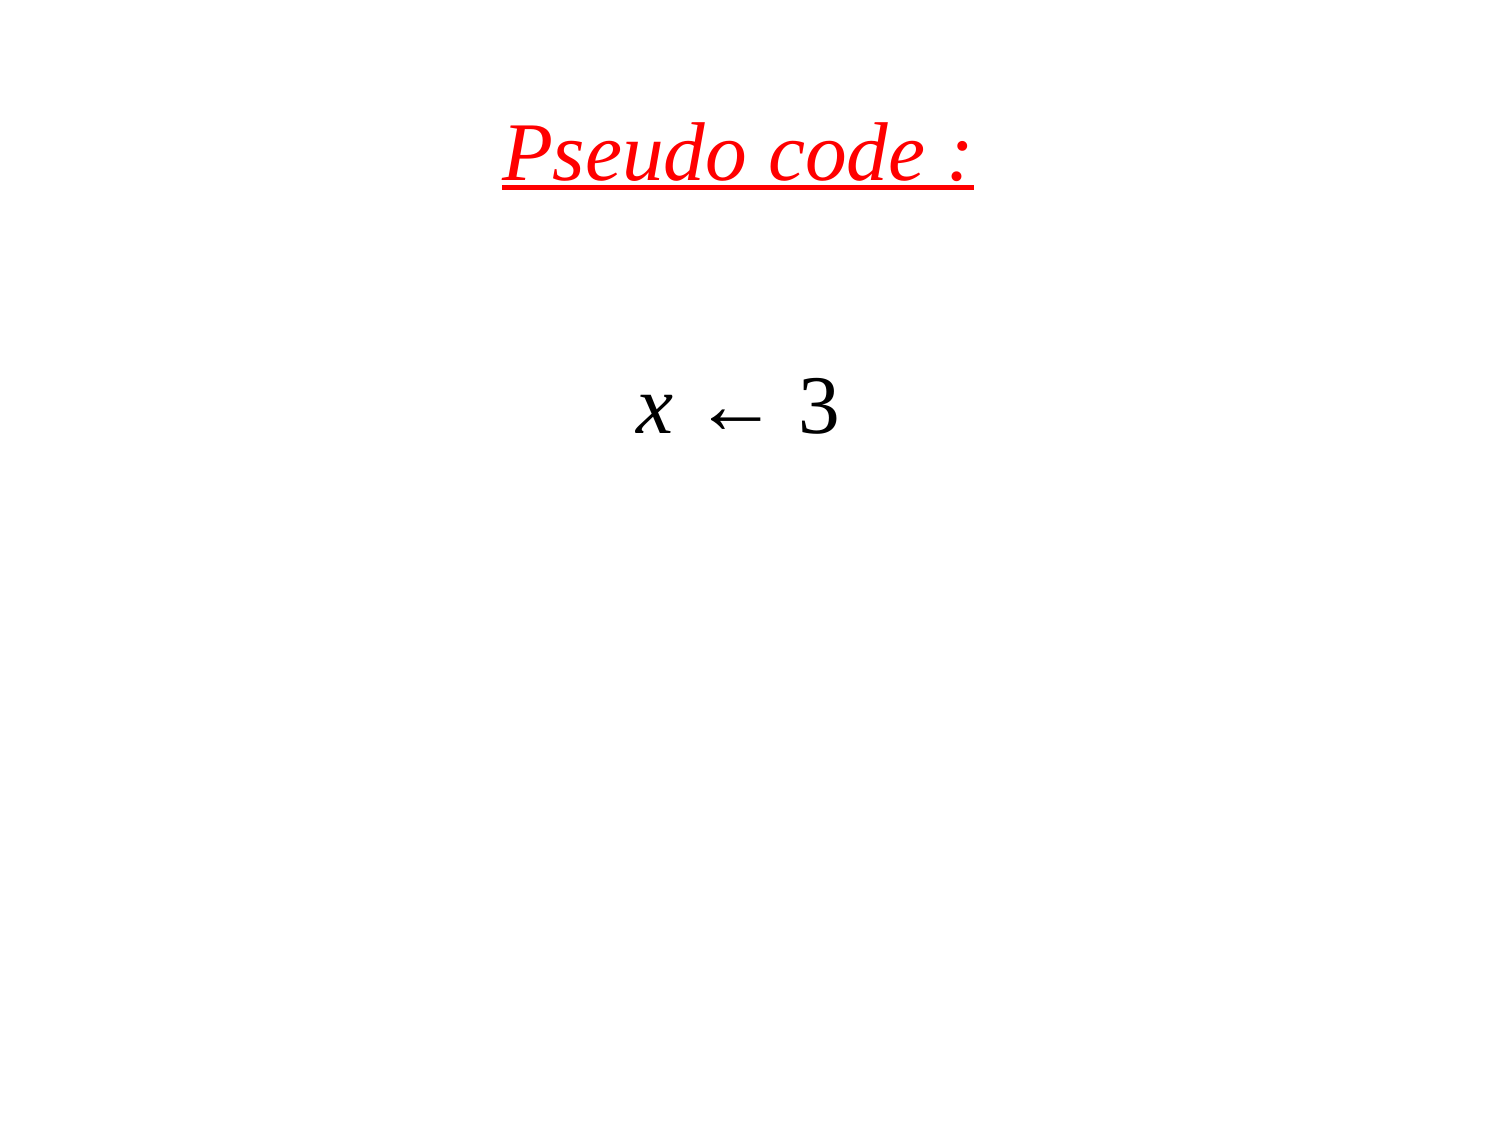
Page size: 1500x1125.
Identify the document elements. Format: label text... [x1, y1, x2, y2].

text_box Pseudo code : [478, 90, 998, 205]
text_box x ← 3 [561, 343, 916, 458]
